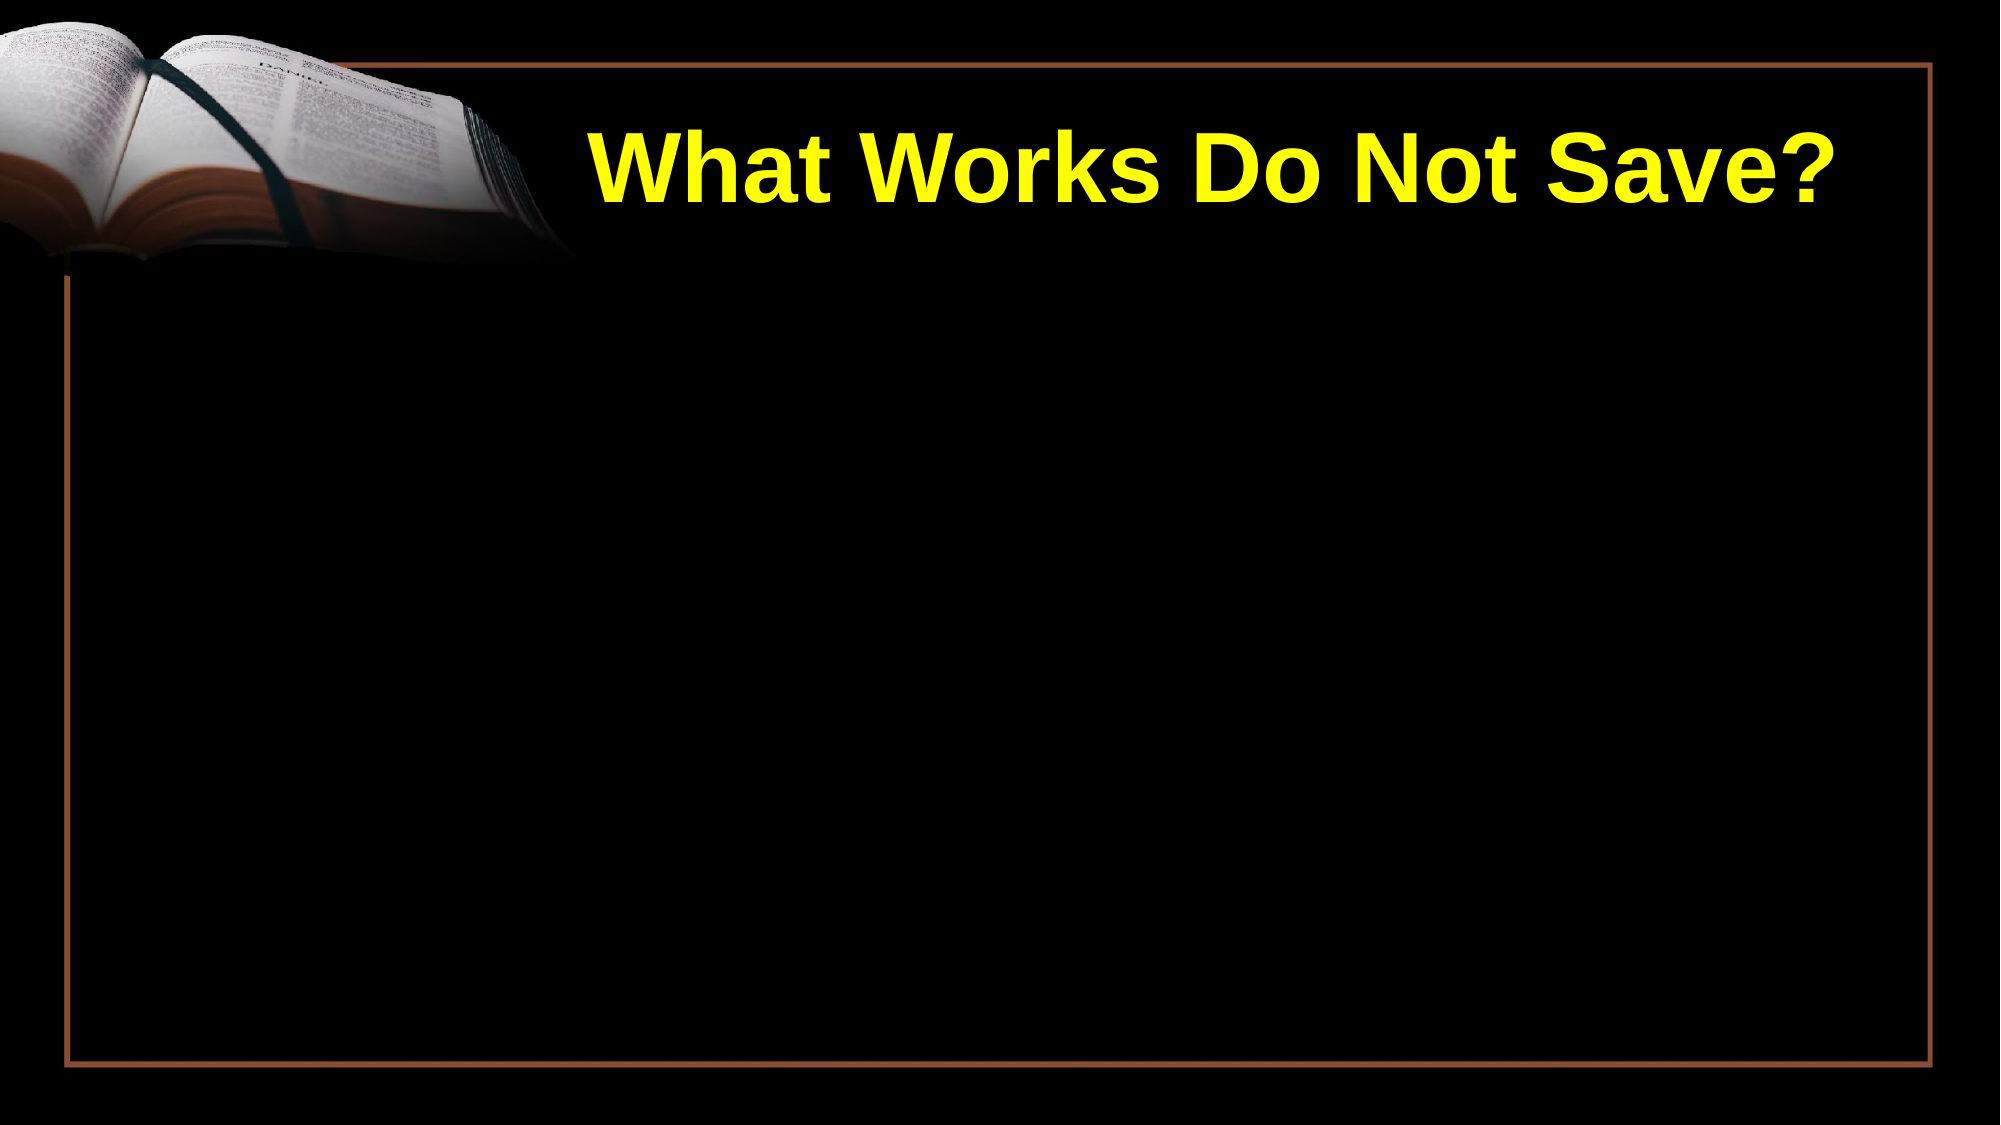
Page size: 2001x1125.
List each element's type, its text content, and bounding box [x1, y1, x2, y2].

picture [0, 0, 2000, 1125]
title What Works Do Not Save? [488, 49, 1940, 293]
